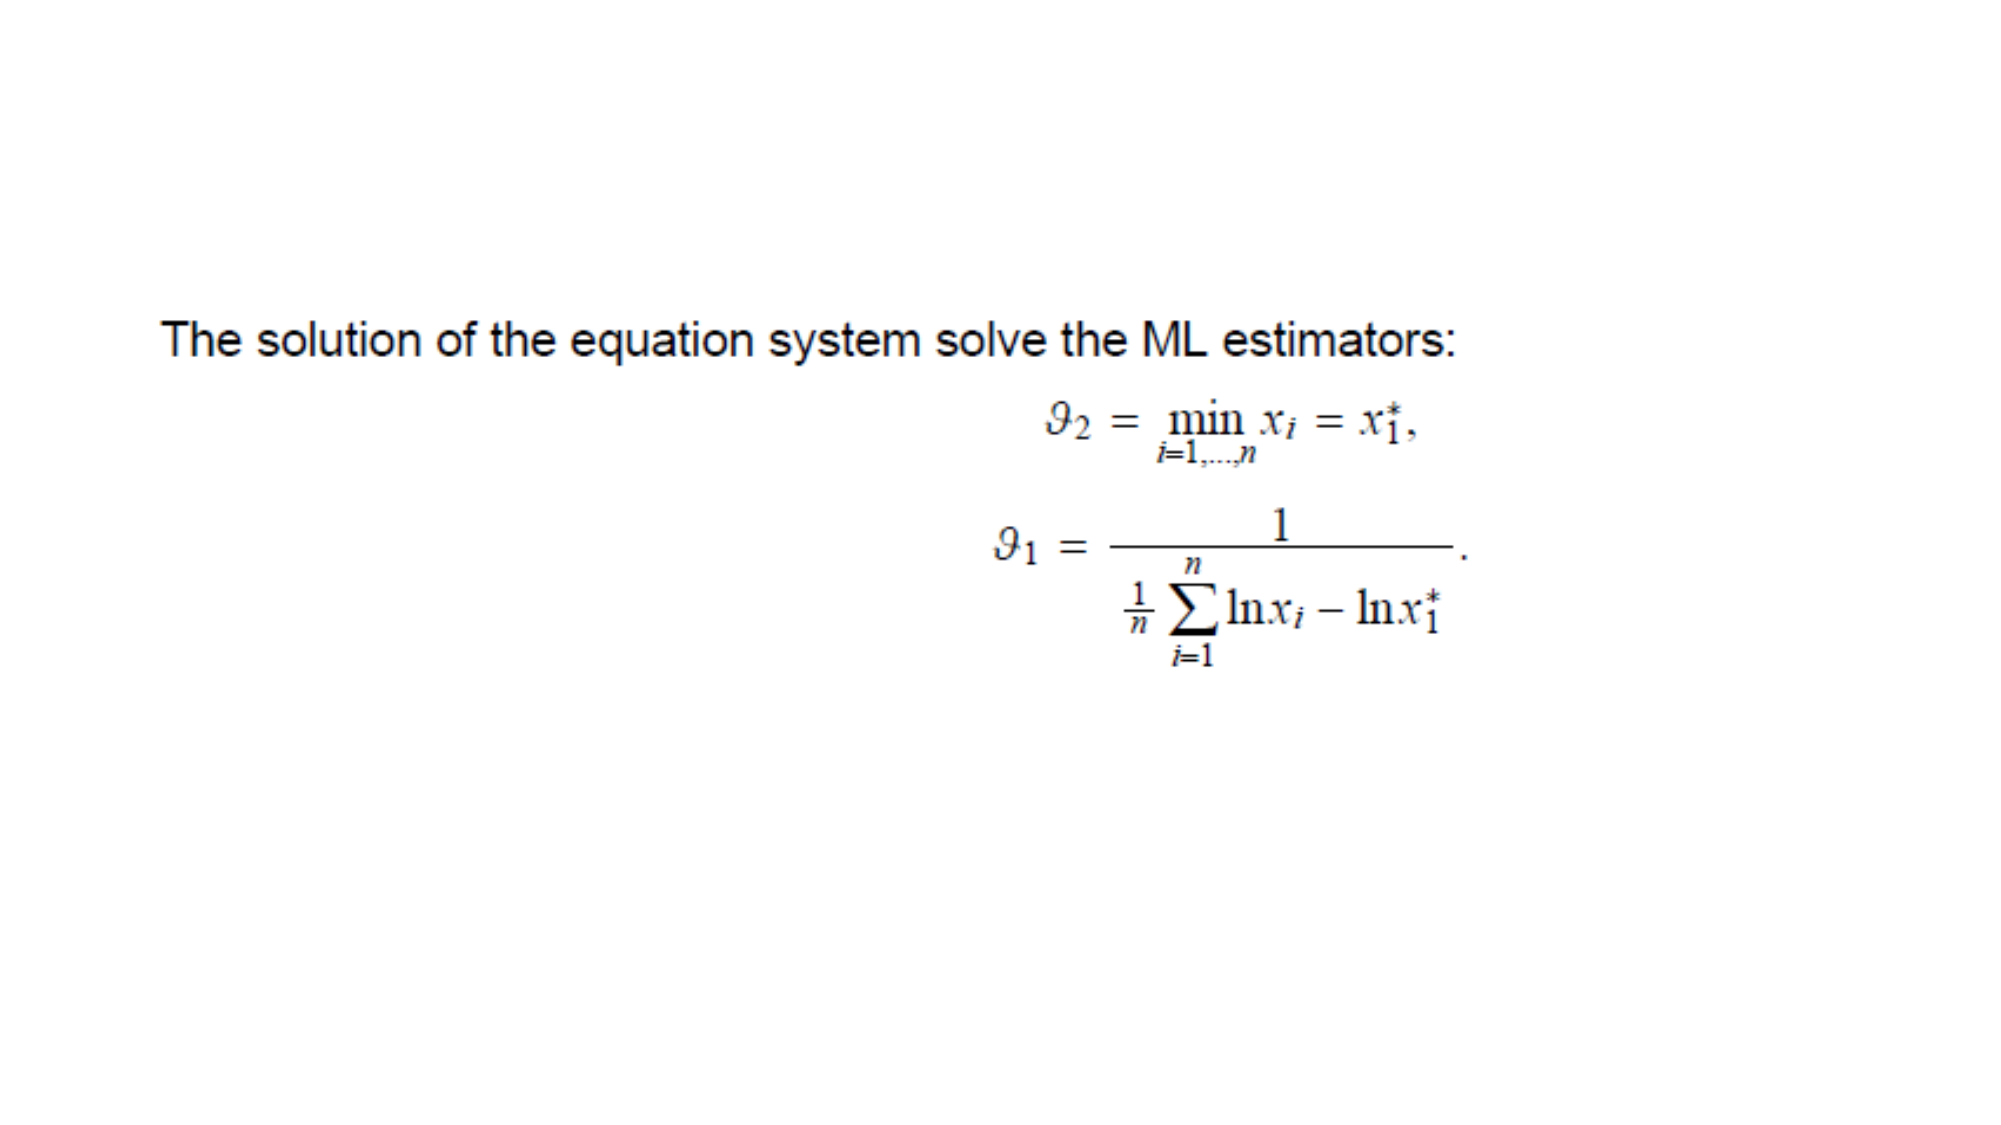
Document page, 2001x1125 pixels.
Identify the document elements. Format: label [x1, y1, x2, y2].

picture [137, 312, 1940, 755]
